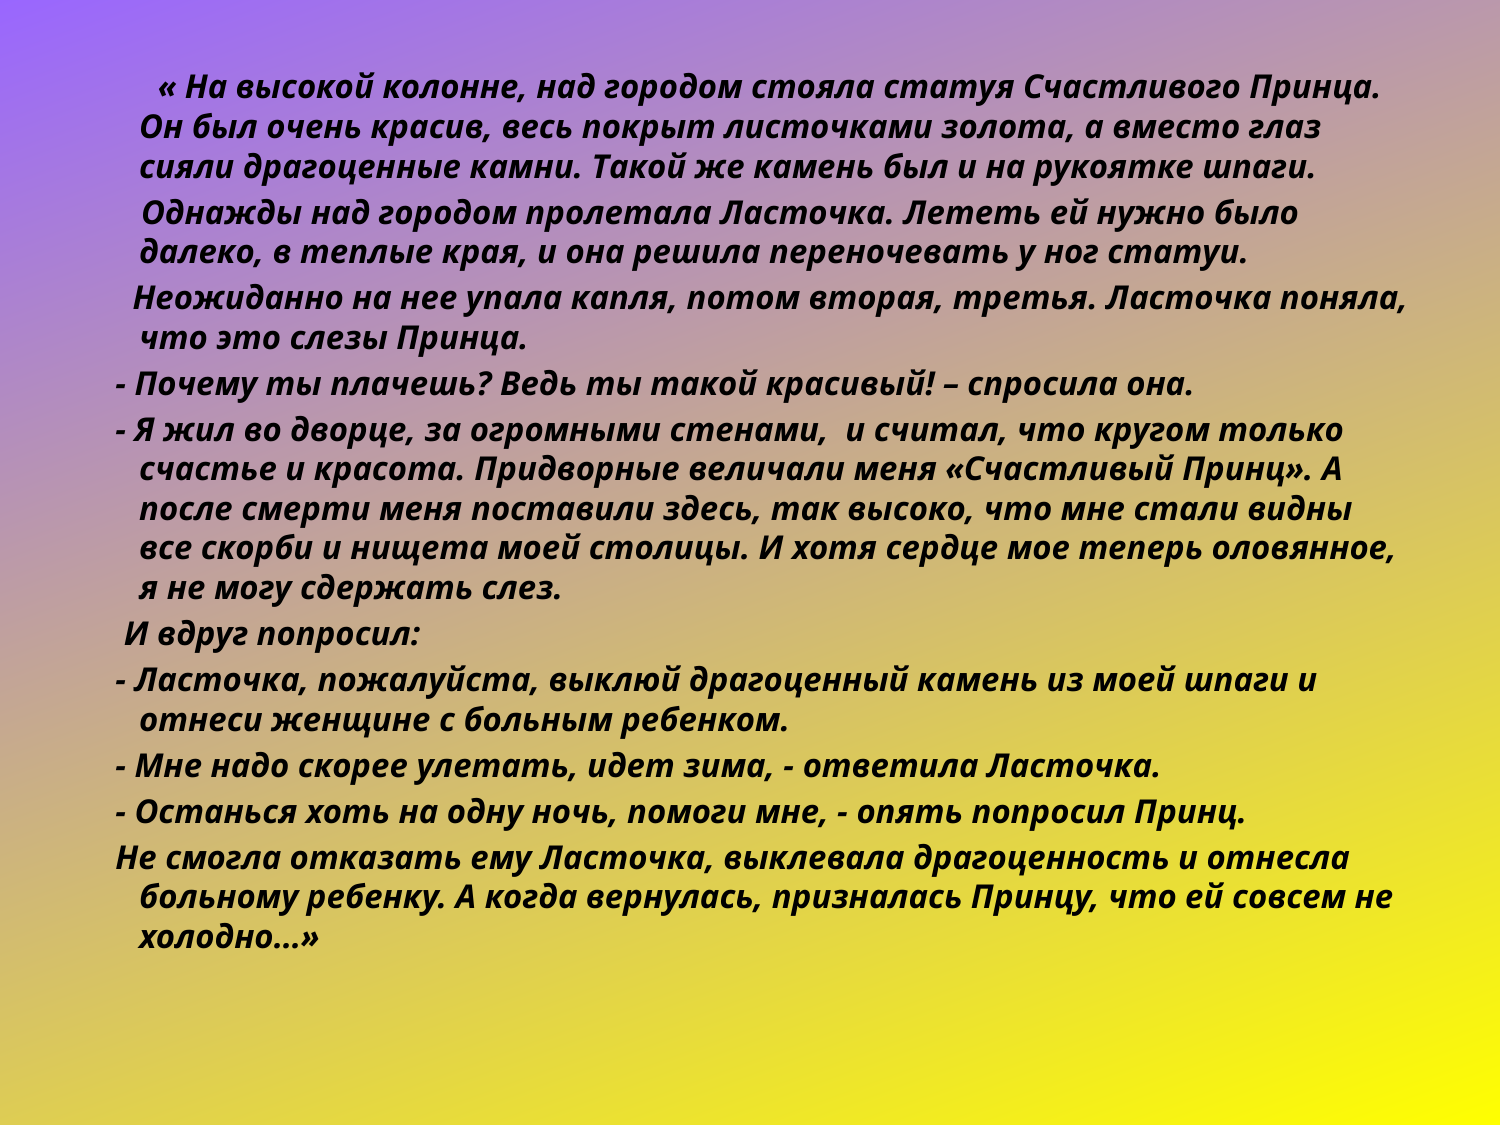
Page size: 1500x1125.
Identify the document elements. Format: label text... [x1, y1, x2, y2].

list « На высокой колонне, над городом стояла статуя Счастливого Принца. Он был очень красив, весь покрыт листочками золота, а вместо глаз сияли драгоценные камни. Такой же камень был и на рукоятке шпаги. Однажды над городом пролетала Ласточка. Лететь ей нужно было далеко, в теплые края, и она решила переночевать у ног статуи. Неожиданно на нее упала капля, потом вторая, третья. Ласточка поняла, что это слезы Принца. - Почему ты плачешь? Ведь ты такой красивый! – спросила она. - Я жил во дворце, за огромными стенами, и считал, что кругом только счастье и красота. Придворные величали меня «Счастливый Принц». А после смерти меня поставили здесь, так высоко, что мне стали видны все скорби и нищета моей столицы. И хотя сердце мое теперь оловянное, я не могу сдержать слез. И вдруг попросил: - Ласточка, пожалуйста, выклюй драгоценный камень из моей шпаги и отнеси женщине с больным ребенком. - Мне надо скорее улетать, идет зима, - ответила Ласточка. - Останься хоть на одну ночь, помоги мне, - опять попросил Принц. Не смогла отказать ему Ласточка, выклевала драгоценность и отнесла больному ребенку. А когда вернулась, призналась Принцу, что ей совсем не холодно…» [75, 58, 1425, 1005]
